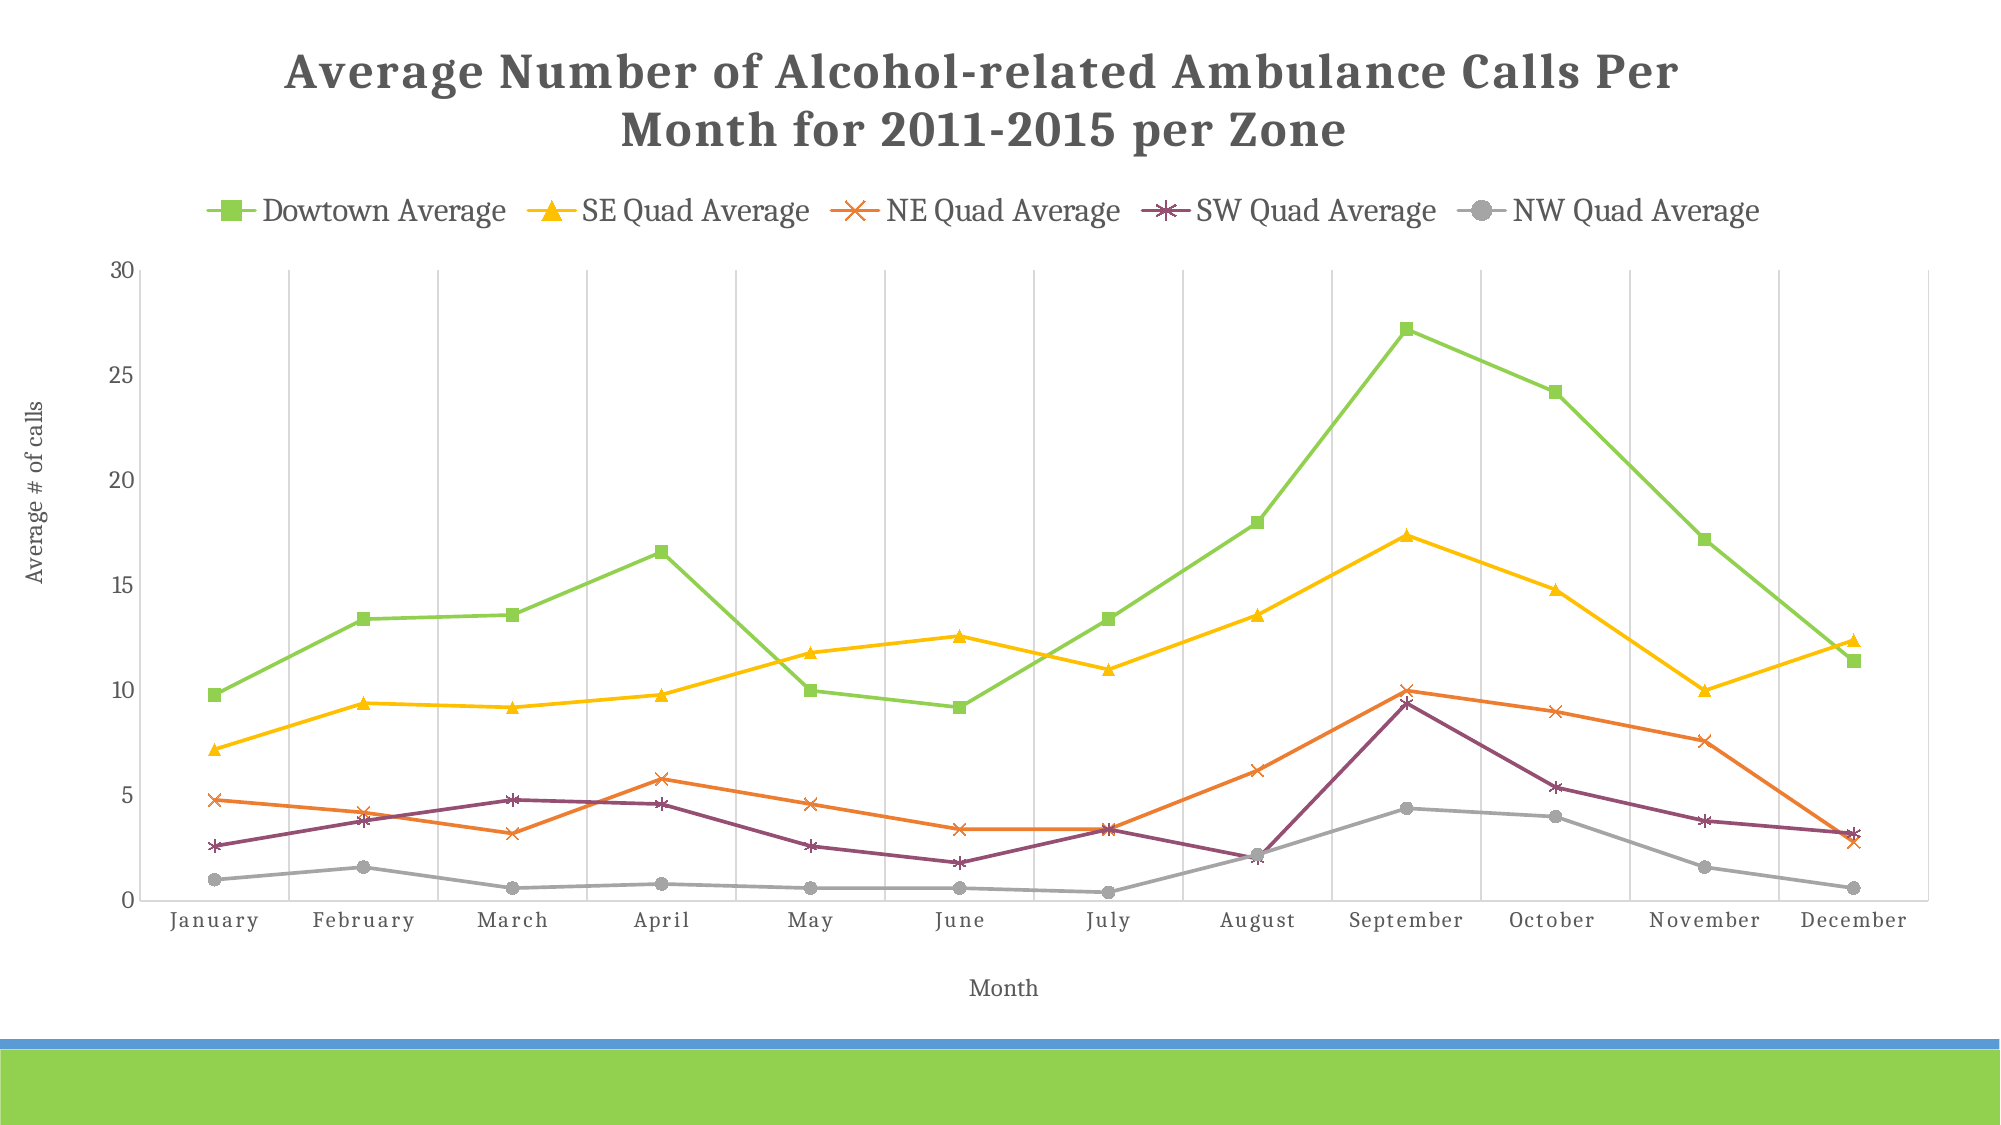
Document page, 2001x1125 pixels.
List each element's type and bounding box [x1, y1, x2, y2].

chart [0, 0, 1969, 1023]
